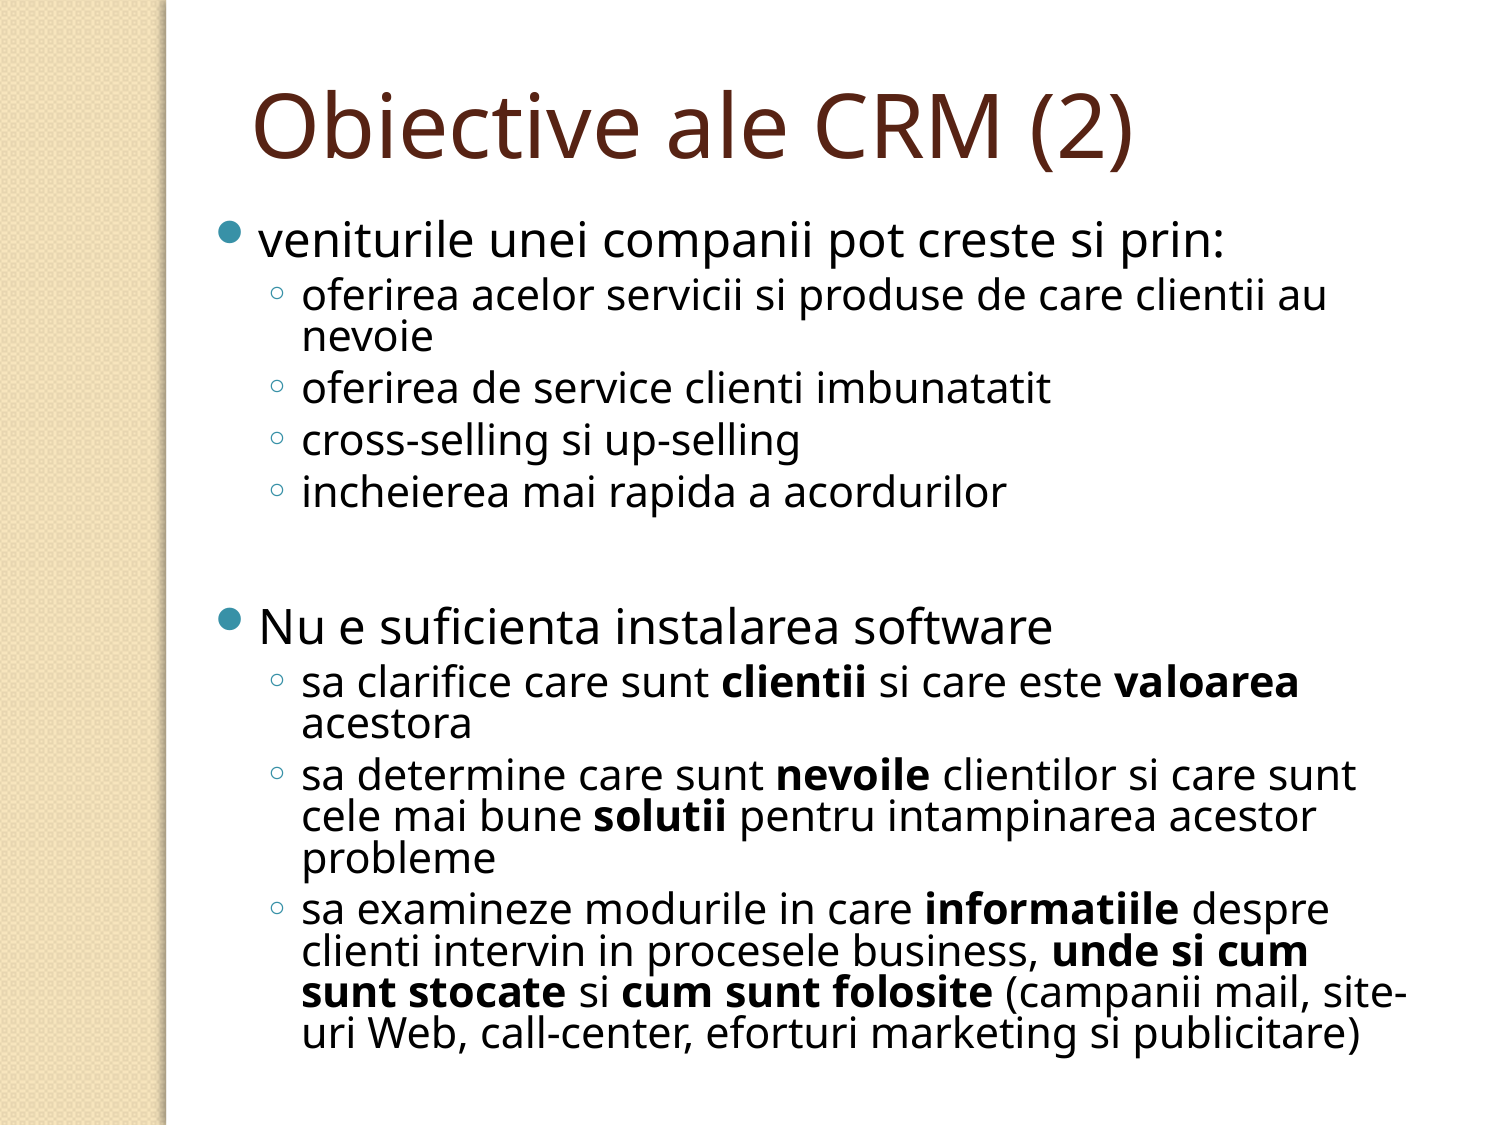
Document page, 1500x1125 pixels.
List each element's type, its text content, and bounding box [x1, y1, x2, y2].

list veniturile unei companii pot creste si prin: oferirea acelor servicii si produse de care clientii au nevoie oferirea de service clienti imbunatatit cross-selling si up-selling incheierea mai rapida a acordurilor Nu e suficienta instalarea software sa clarifice care sunt clientii si care este valoarea acestora sa determine care sunt nevoile clientilor si care sunt cele mai bune solutii pentru intampinarea acestor probleme sa examineze modurile in care informatiile despre clienti intervin in procesele business, unde si cum sunt stocate si cum sunt folosite (campanii mail, site-uri Web, call-center, eforturi marketing si publicitare) [187, 212, 1425, 1088]
title Obiective ale CRM (2) [235, 45, 1466, 200]
